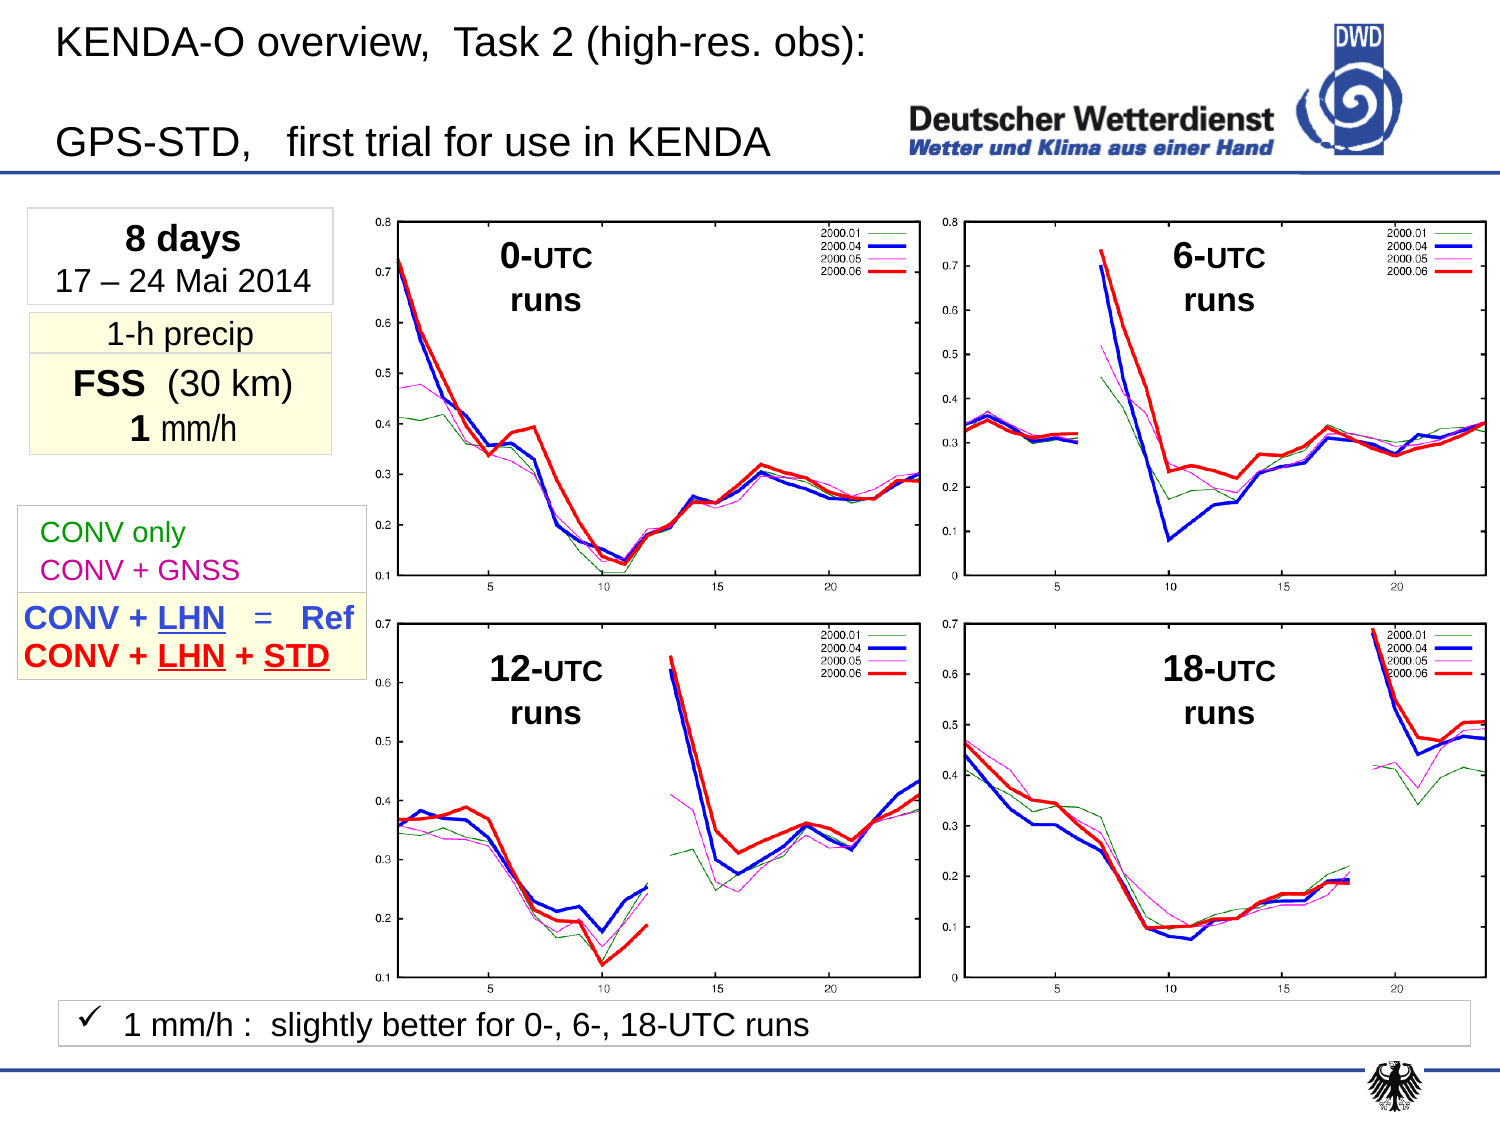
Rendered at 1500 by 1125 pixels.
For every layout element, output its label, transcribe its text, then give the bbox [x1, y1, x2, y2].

text_box 1 mm/h : slightly better for 0-, 6-, 18-UTC runs [58, 1000, 1471, 1047]
picture [909, 23, 1403, 156]
picture [352, 212, 1500, 597]
text_box 1-h precip [29, 312, 332, 352]
text_box FSS (30 km) 1 mm/h [29, 352, 332, 455]
text_box KENDA-O overview, Task 2 (high-res. obs): GPS-STD, first trial for use in KENDA [41, 30, 892, 149]
picture [1365, 1059, 1424, 1113]
text_box 8 days 17 – 24 Mai 2014 [27, 208, 334, 305]
text_box CONV + LHN = Ref CONV + LHN + STD [17, 592, 367, 680]
picture [352, 613, 1500, 999]
text_box CONV only CONV + GNSS [17, 505, 347, 592]
